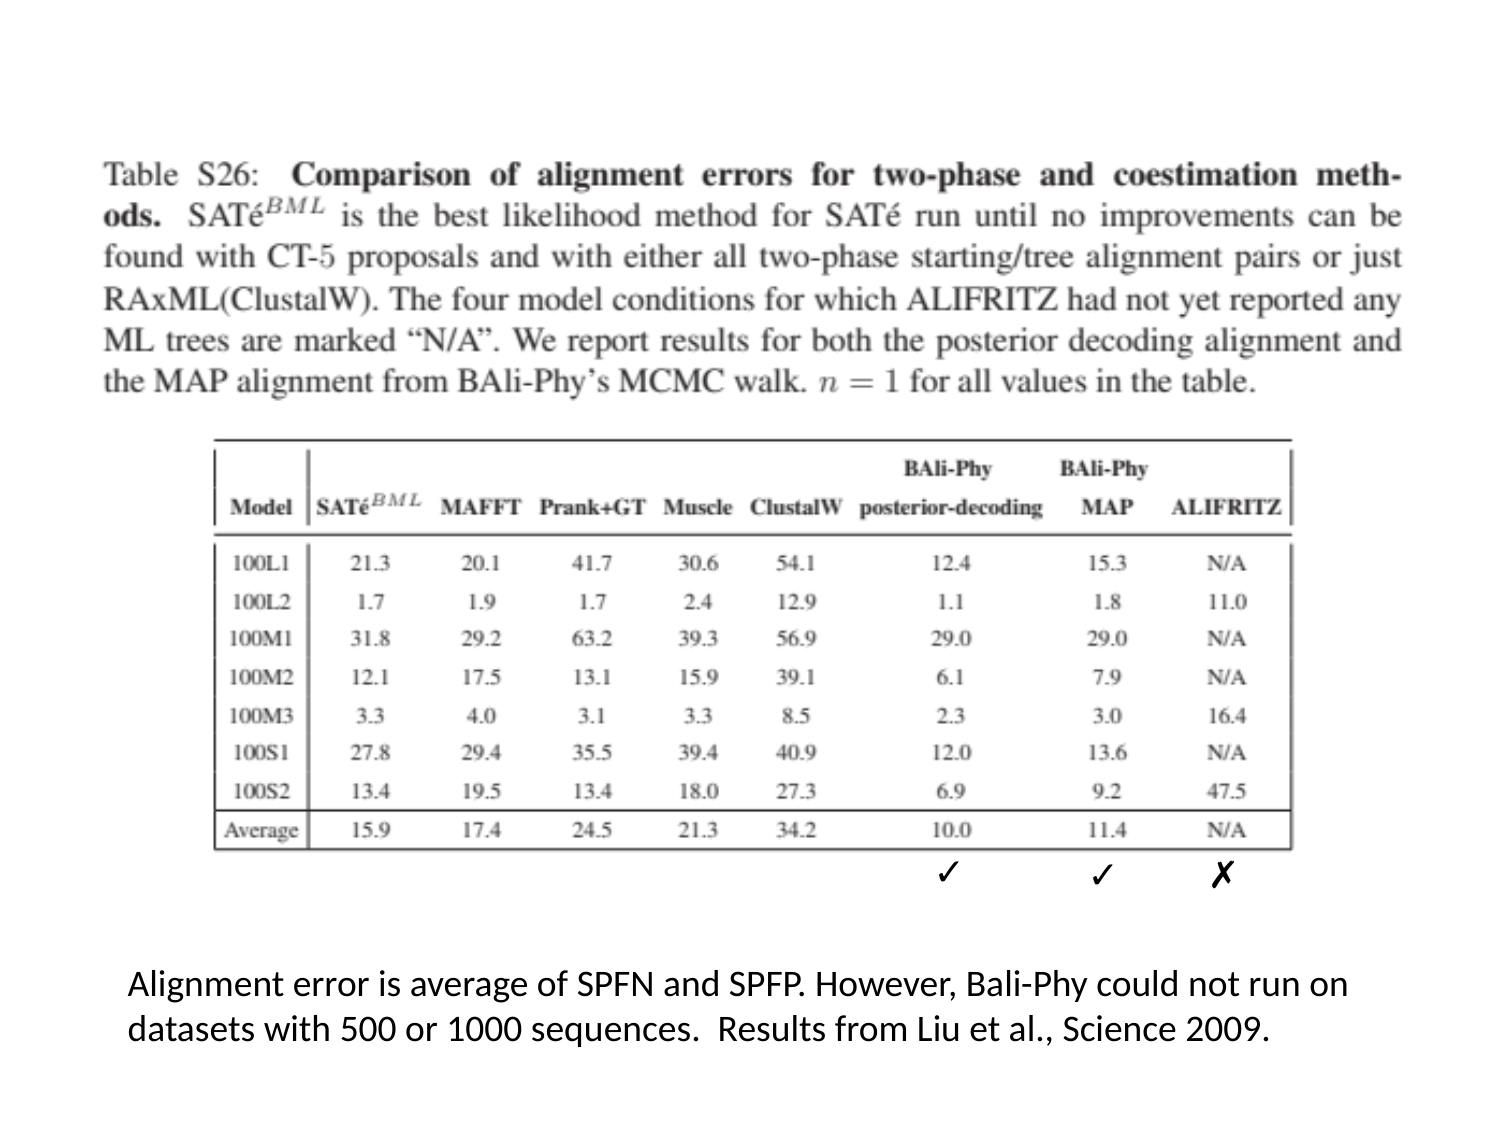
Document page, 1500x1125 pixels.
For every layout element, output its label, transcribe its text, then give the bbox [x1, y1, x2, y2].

text_box Alignment error is average of SPFN and SPFP. However, Bali-Phy could not run on datasets with 500 or 1000 sequences. Results from Liu et al., Science 2009. [112, 951, 1374, 1056]
picture [21, 117, 1500, 922]
